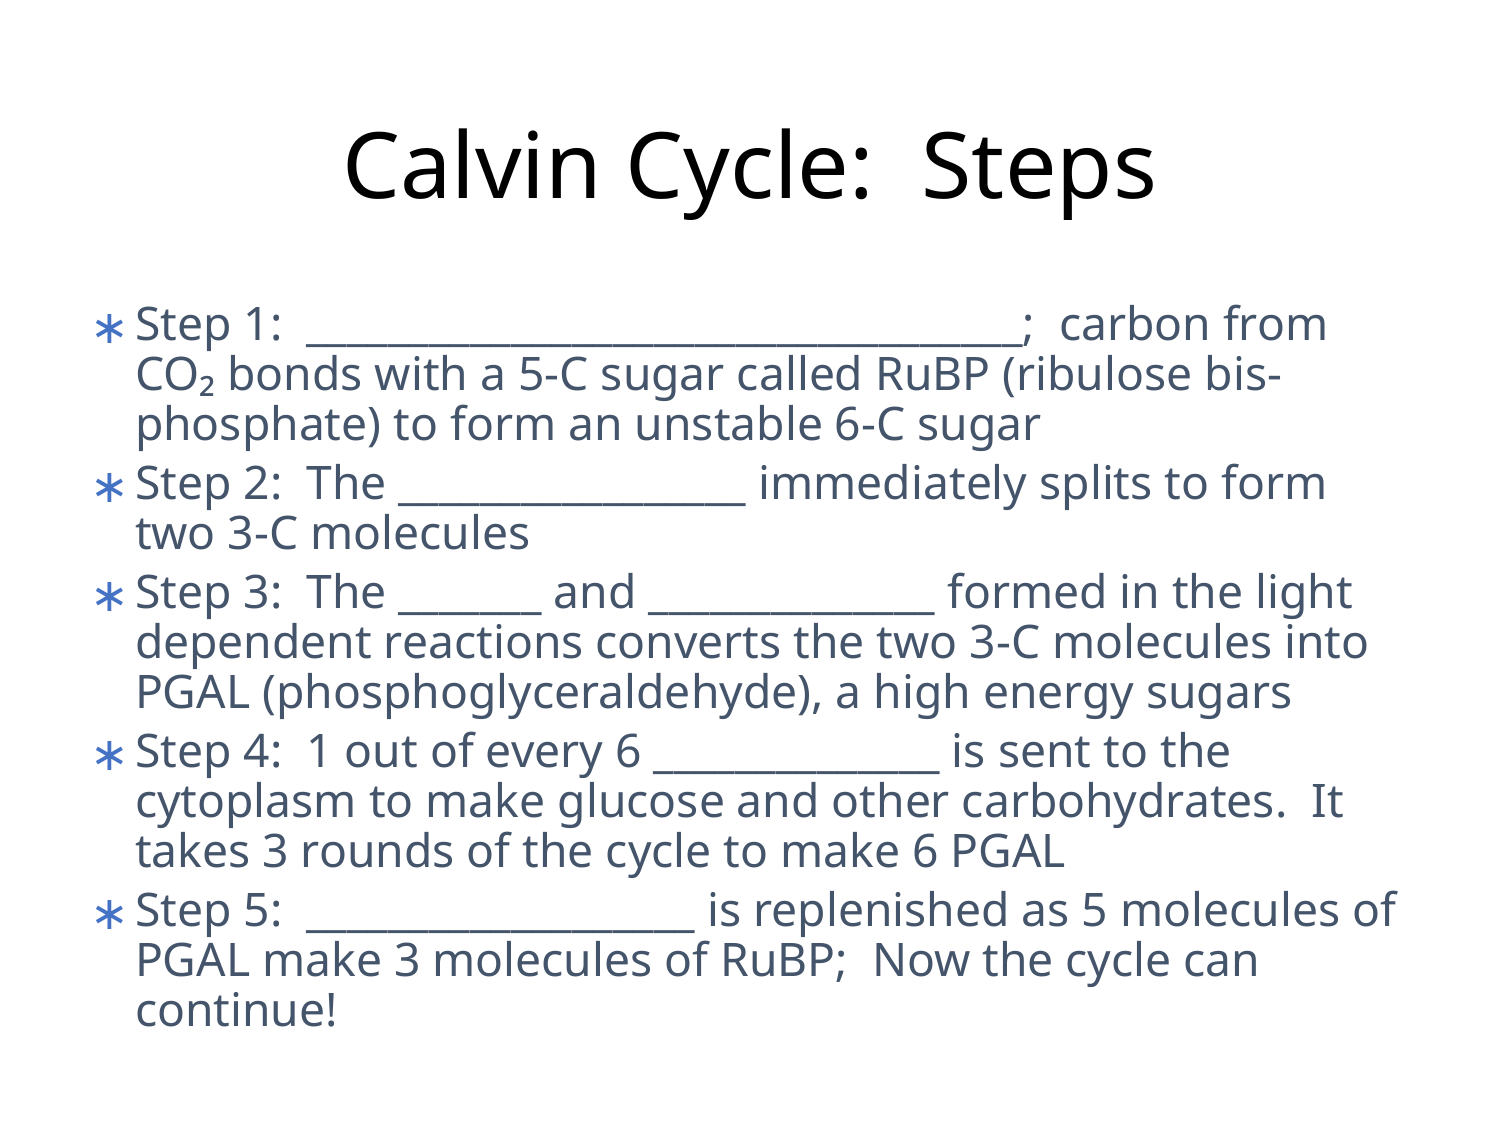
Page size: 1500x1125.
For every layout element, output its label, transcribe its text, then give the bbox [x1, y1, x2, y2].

title Calvin Cycle: Steps [103, 59, 1397, 278]
list Step 1: ___________________________________; carbon from CO₂ bonds with a 5-C sugar called RuBP (ribulose bis-phosphate) to form an unstable 6-C sugar Step 2: The _________________ immediately splits to form two 3-C molecules Step 3: The _______ and ______________ formed in the light dependent reactions converts the two 3-C molecules into PGAL (phosphoglyceraldehyde), a high energy sugars Step 4: 1 out of every 6 ______________ is sent to the cytoplasm to make glucose and other carbohydrates. It takes 3 rounds of the cycle to make 6 PGAL Step 5: ___________________ is replenished as 5 molecules of PGAL make 3 molecules of RuBP; Now the cycle can continue! [75, 293, 1425, 1063]
